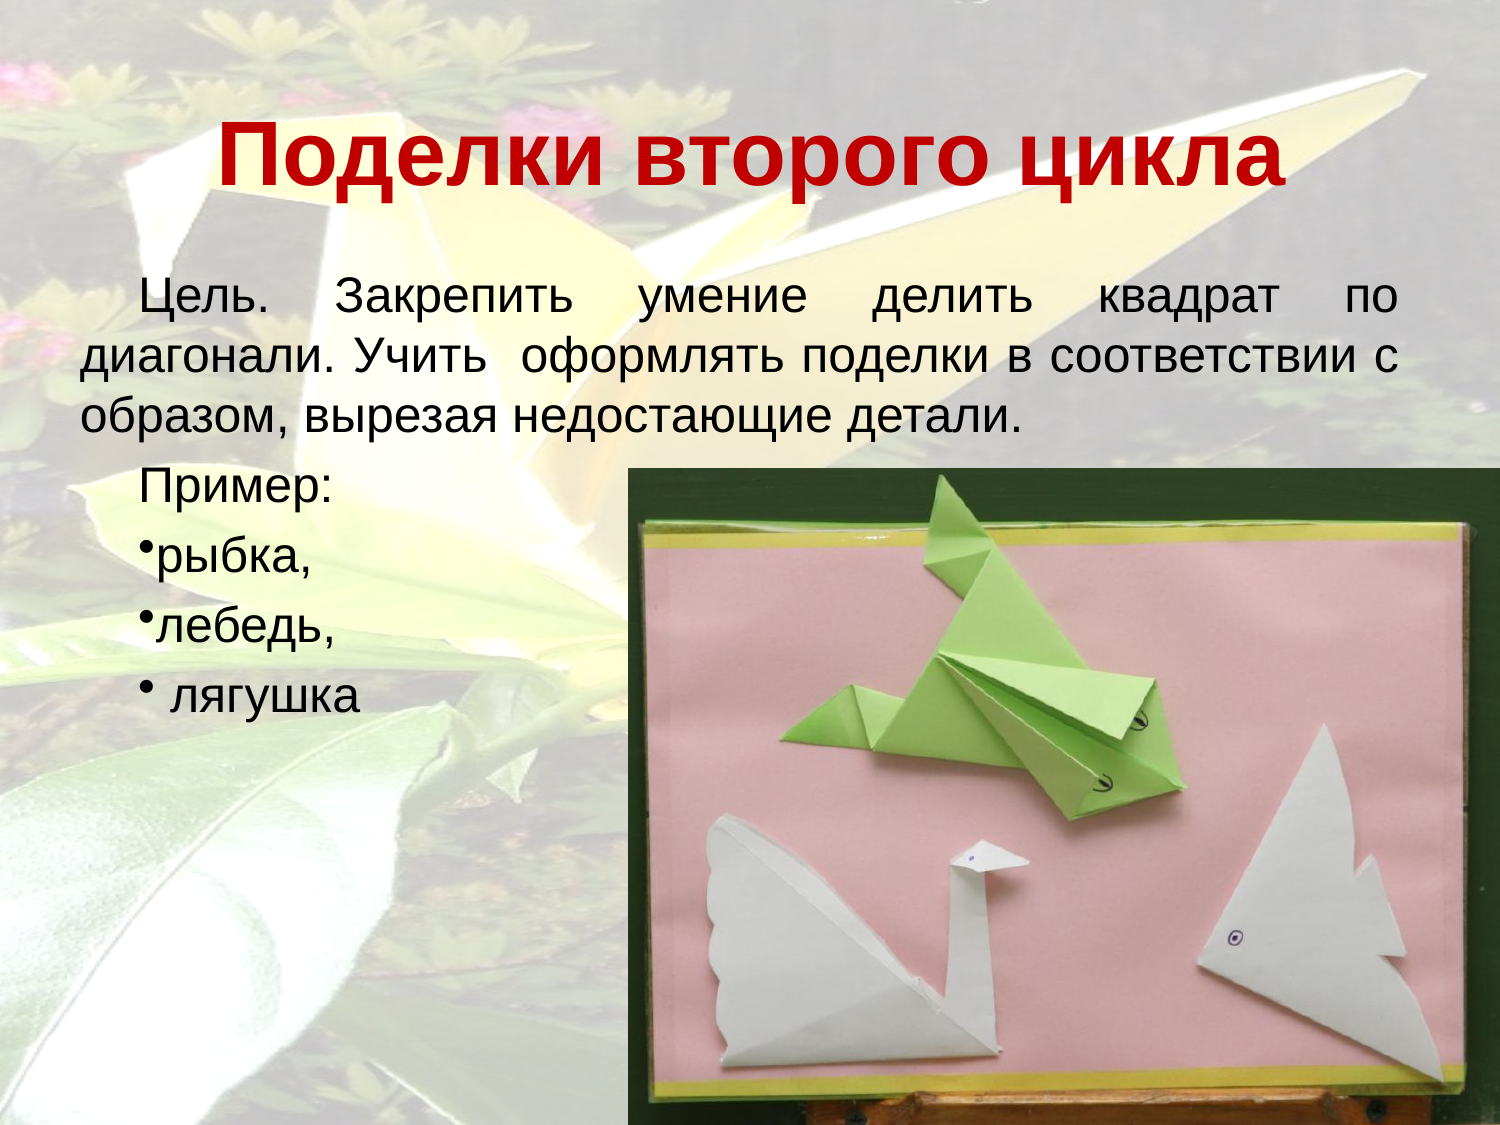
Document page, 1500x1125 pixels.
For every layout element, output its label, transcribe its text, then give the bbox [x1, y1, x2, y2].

list Цель. Закрепить умение делить квадрат по диагонали. Учить оформлять поделки в соответствии с образом, вырезая недостающие детали. Пример: рыбка, лебедь, лягушка [64, 255, 1416, 1057]
title Поделки второго цикла [76, 54, 1428, 243]
picture [628, 468, 1500, 1125]
